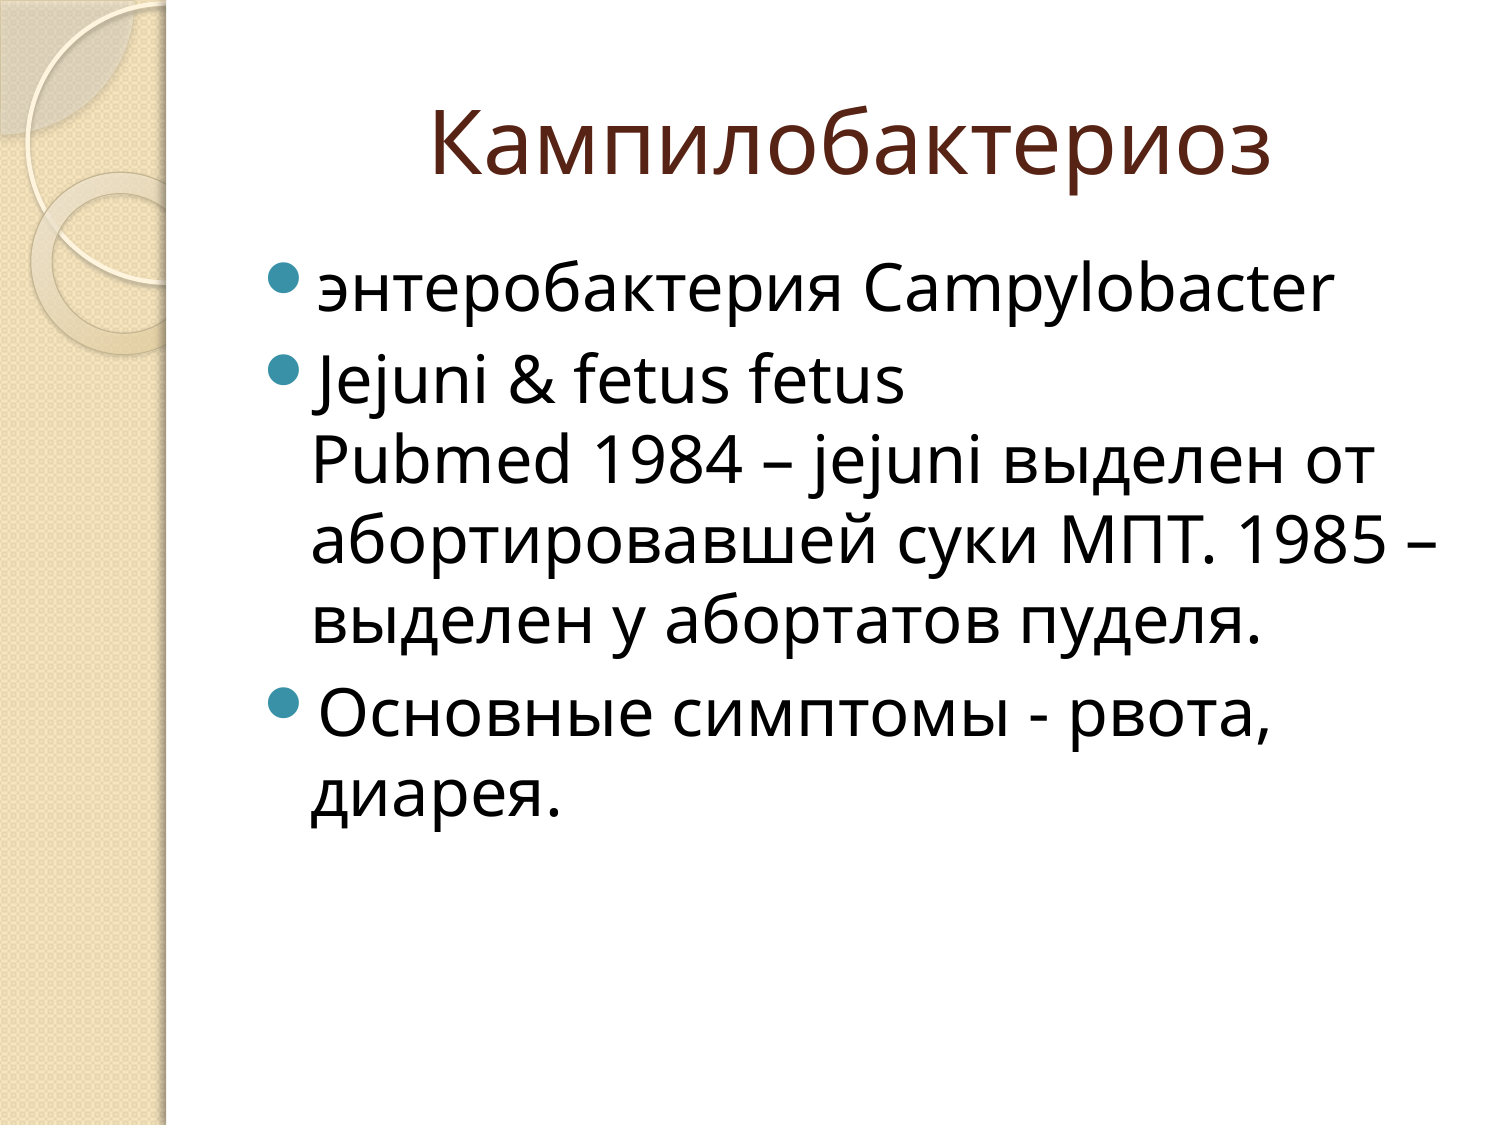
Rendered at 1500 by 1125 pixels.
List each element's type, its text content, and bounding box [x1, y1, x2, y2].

list энтеробактерия Campylobacter Jejuni & fetus fetus Pubmed 1984 – jejuni выделен от абортировавшей суки МПТ. 1985 – выделен у абортатов пуделя. Основные симптомы - рвота, диарея. [235, 237, 1466, 1025]
title Кампилобактериоз [235, 45, 1466, 233]
